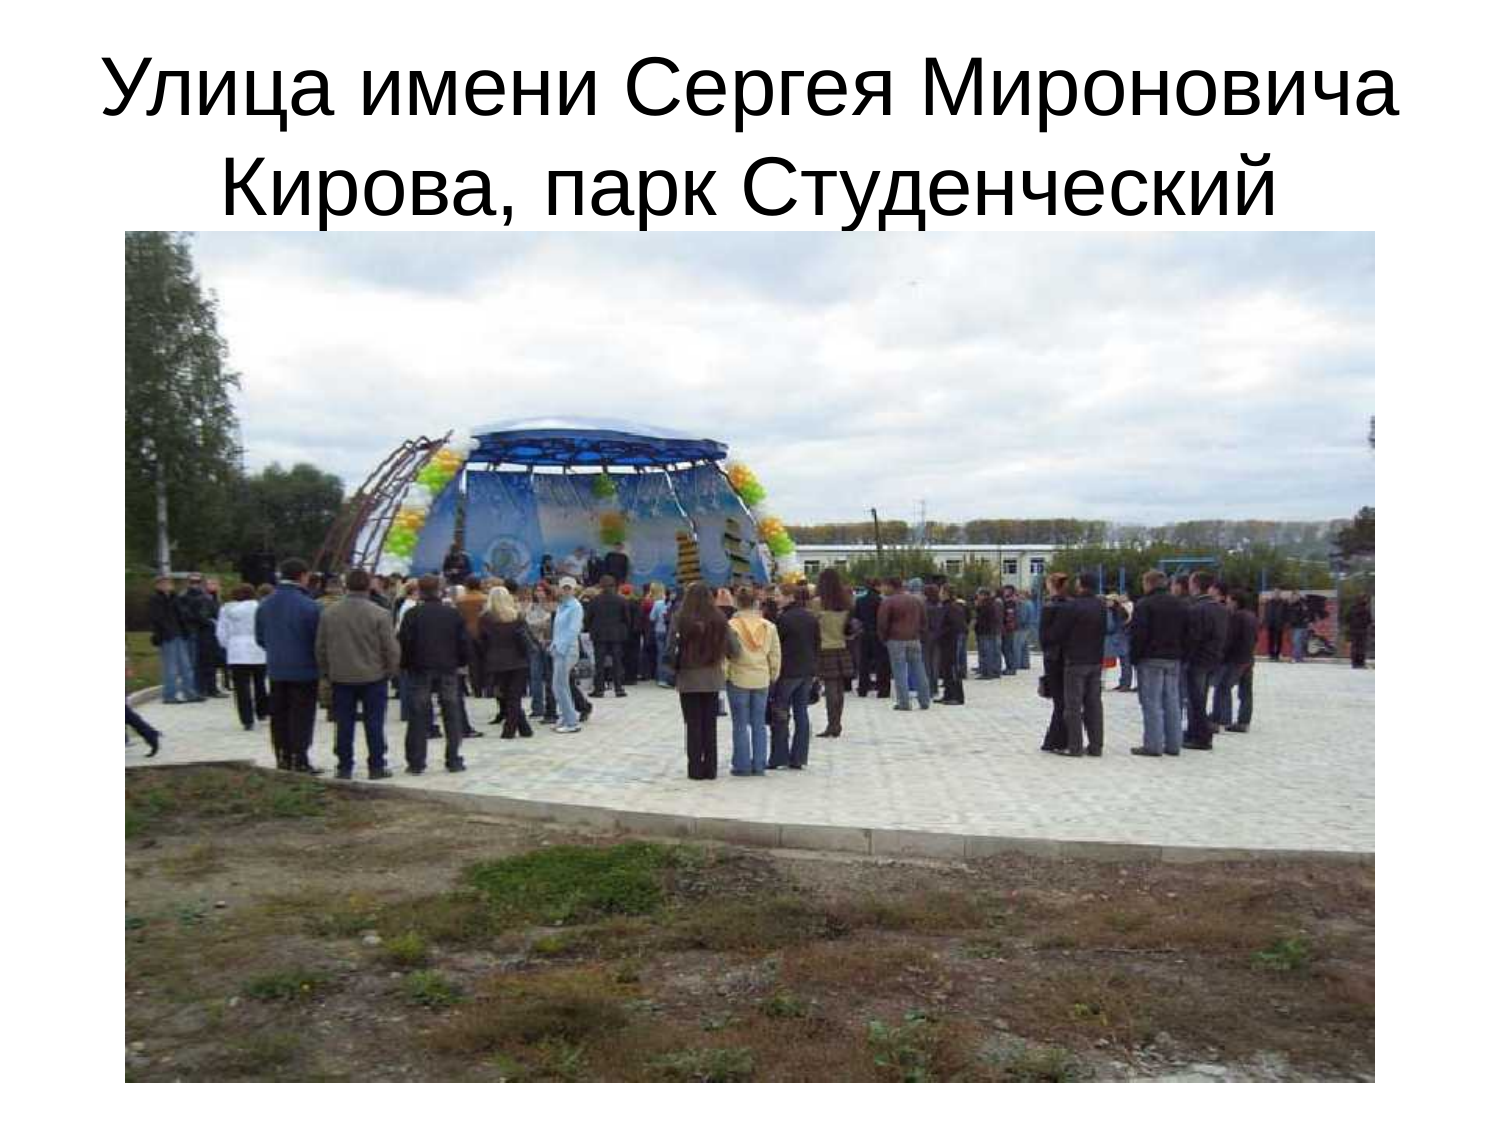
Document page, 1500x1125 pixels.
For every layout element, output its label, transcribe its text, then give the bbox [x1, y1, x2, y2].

picture [124, 231, 1376, 1083]
title Улица имени Сергея Мироновича Кирова, парк Студенческий [75, 45, 1425, 220]
